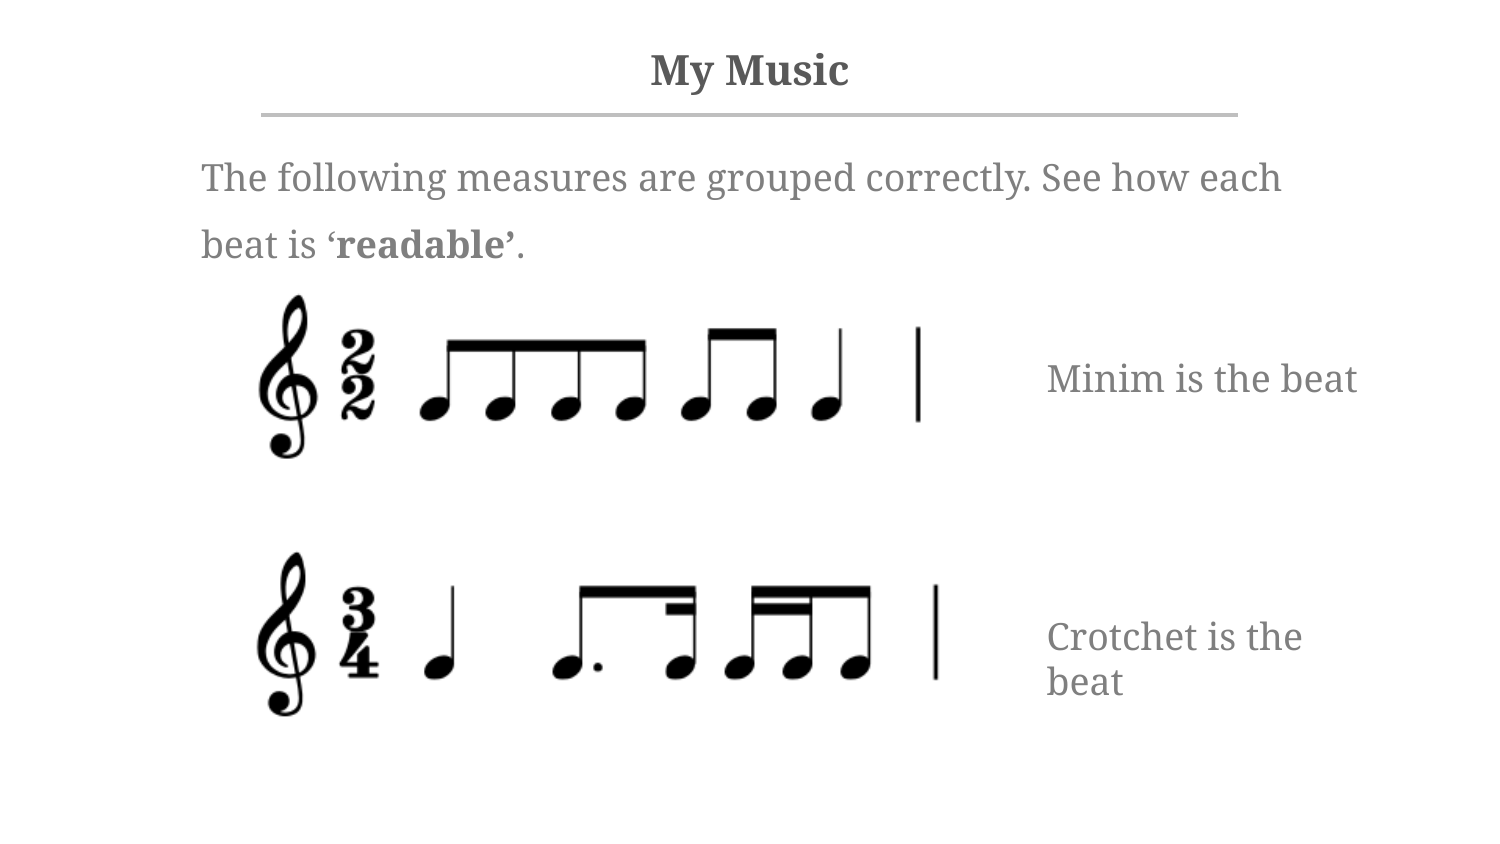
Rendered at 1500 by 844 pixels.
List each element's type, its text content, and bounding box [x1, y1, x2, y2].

picture [222, 272, 927, 484]
text_box Crotchet is the beat [1031, 605, 1402, 710]
picture [218, 534, 955, 737]
text_box The following measures are grouped correctly. See how each beat is ‘readable’. [185, 124, 1376, 273]
text_box Minim is the beat [1031, 347, 1402, 408]
